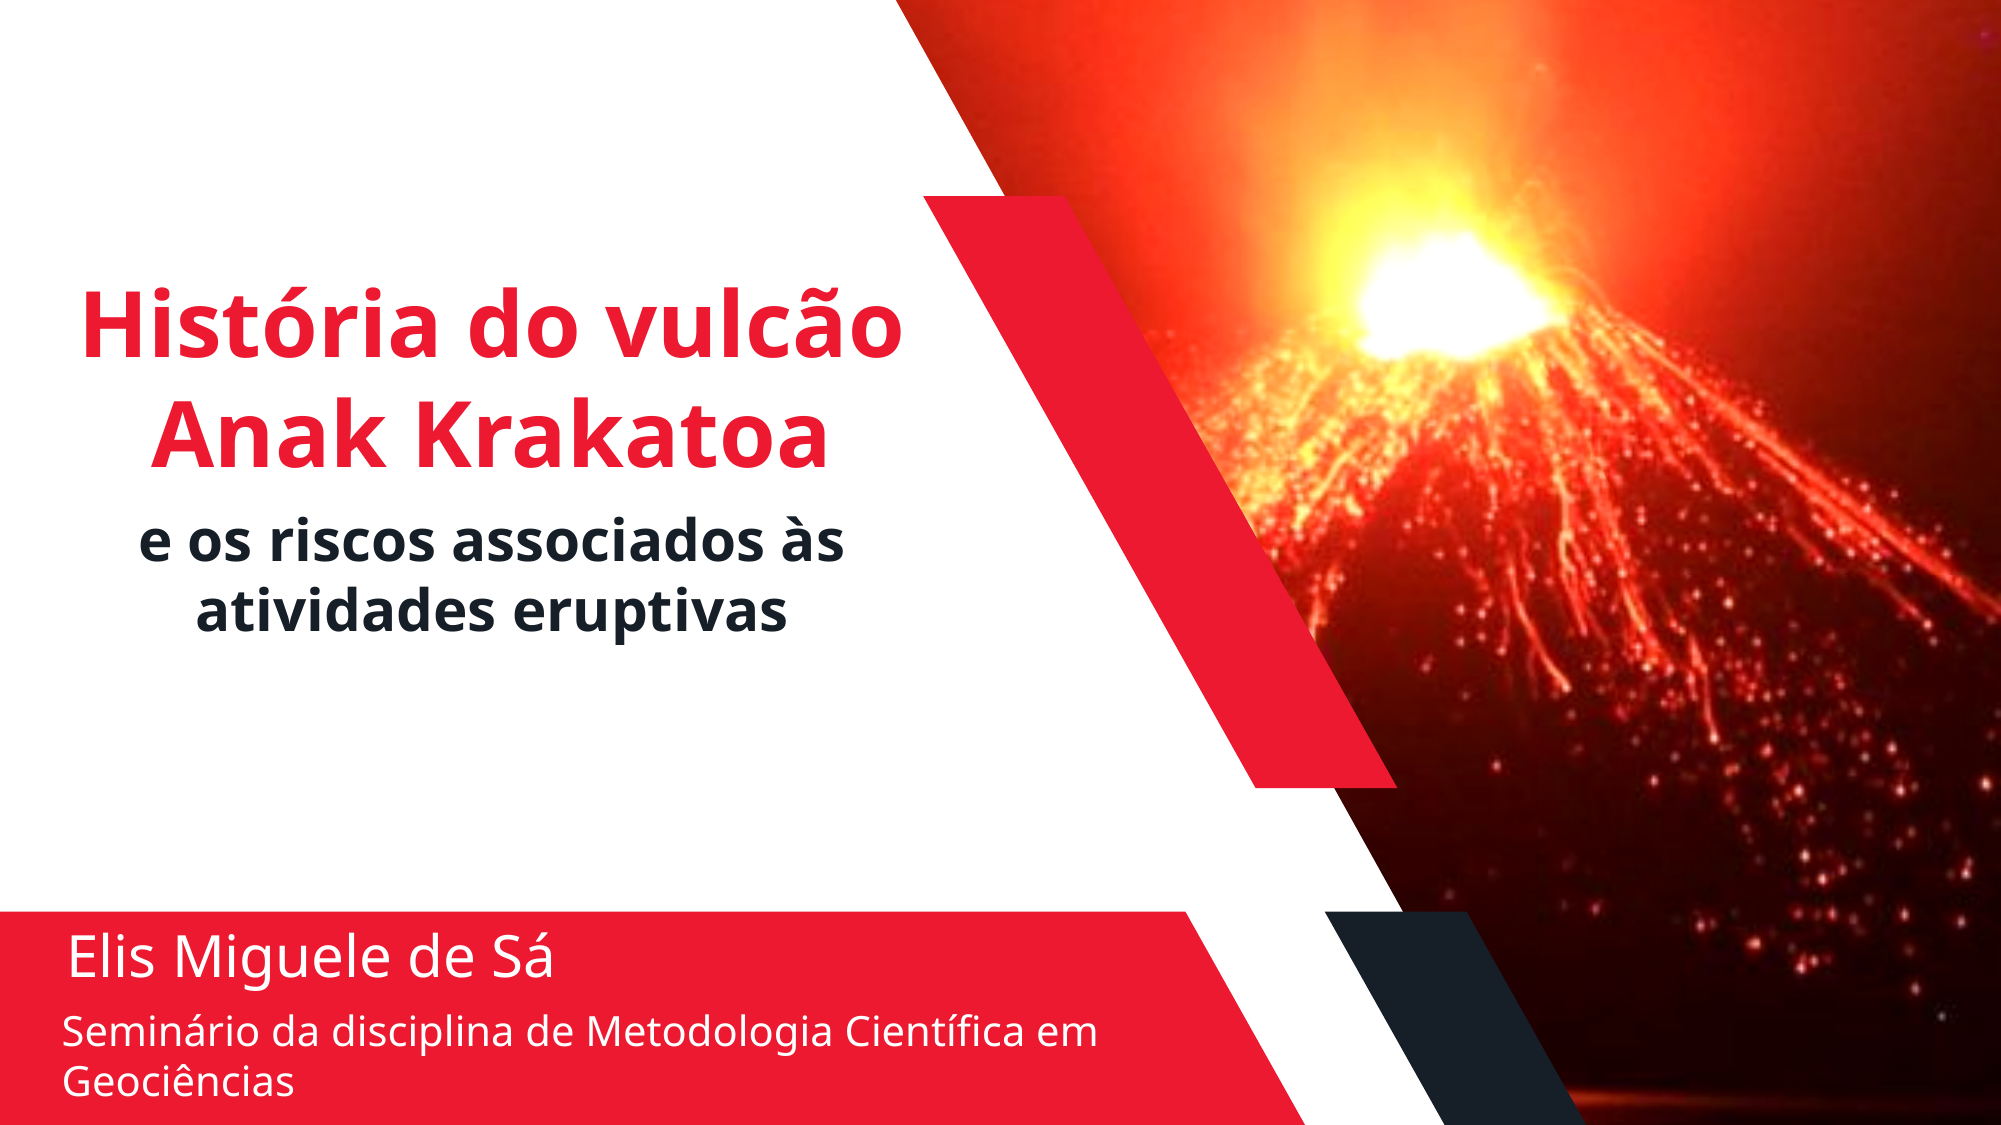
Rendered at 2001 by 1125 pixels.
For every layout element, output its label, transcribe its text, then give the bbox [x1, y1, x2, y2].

text_box História do vulcão Anak Krakatoa [2, 258, 887, 494]
text_box e os riscos associados às atividades eruptivas [116, 495, 867, 696]
text_box [0, 911, 887, 1125]
text_box Seminário da disciplina de Metodologia Científica em Geociências [46, 997, 887, 1113]
text_box Elis Miguele de Sá [51, 911, 572, 997]
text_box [887, 0, 2000, 1125]
